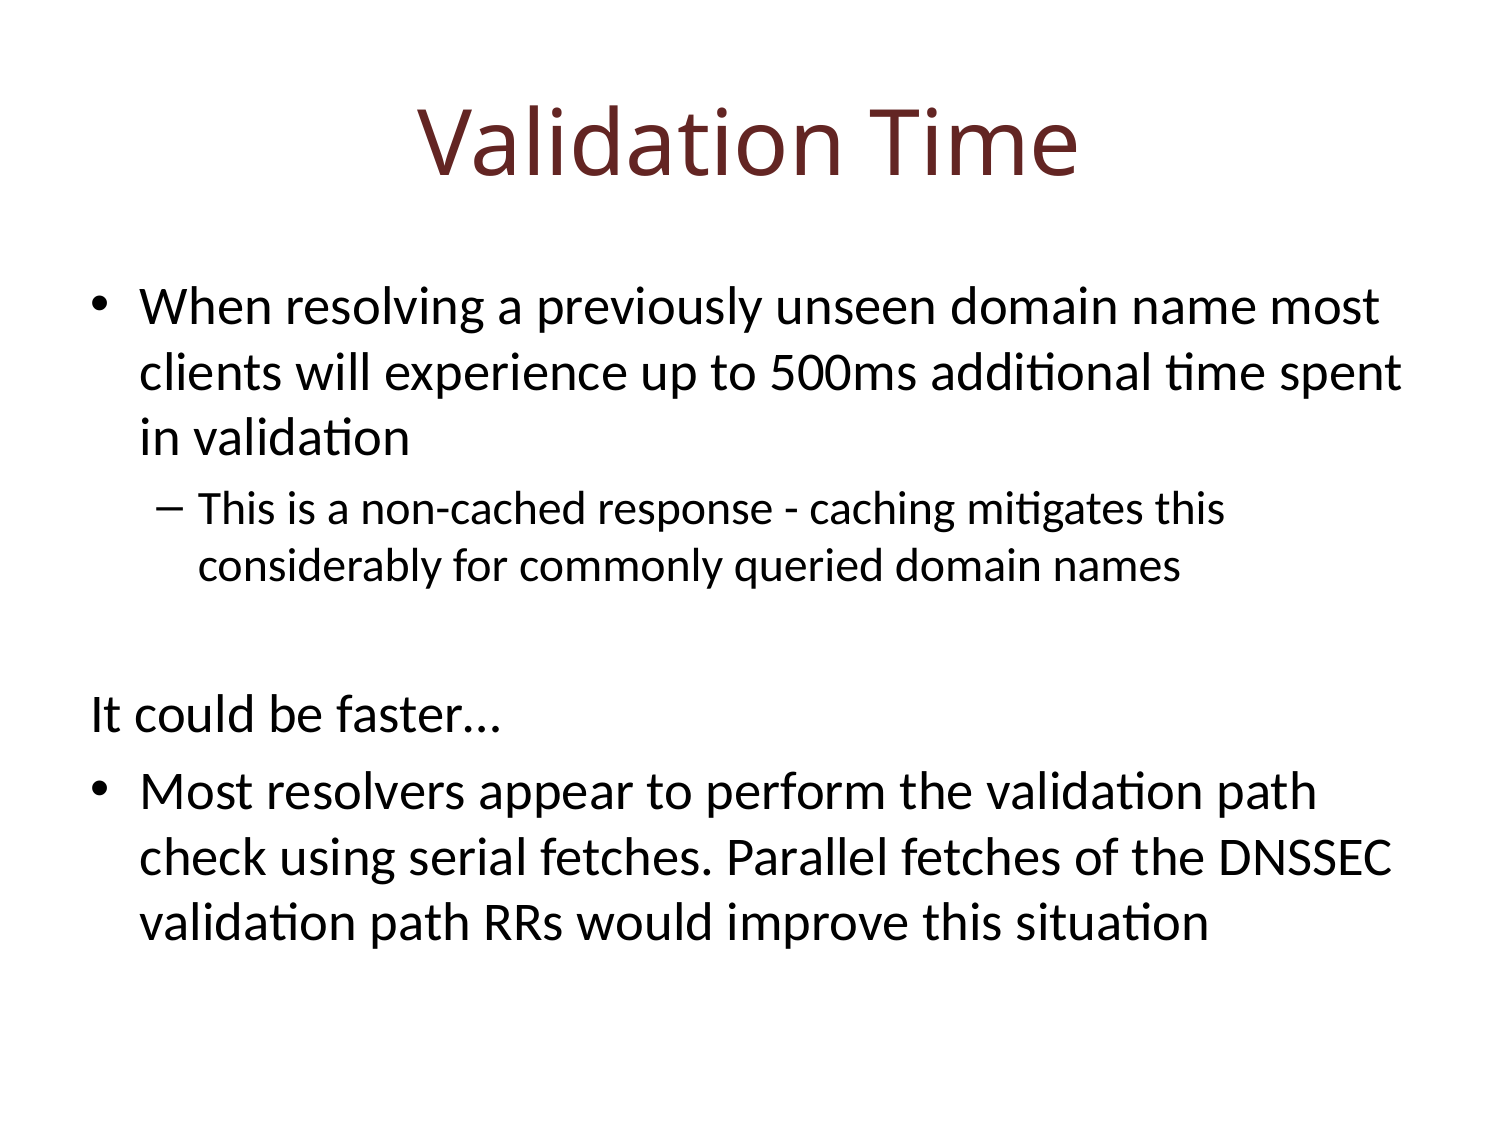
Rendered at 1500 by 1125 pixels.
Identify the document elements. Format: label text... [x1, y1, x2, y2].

list When resolving a previously unseen domain name most clients will experience up to 500ms additional time spent in validation This is a non-cached response - caching mitigates this considerably for commonly queried domain names It could be faster… Most resolvers appear to perform the validation path check using serial fetches. Parallel fetches of the DNSSEC validation path RRs would improve this situation [75, 262, 1425, 1005]
title Validation Time [75, 45, 1425, 233]
